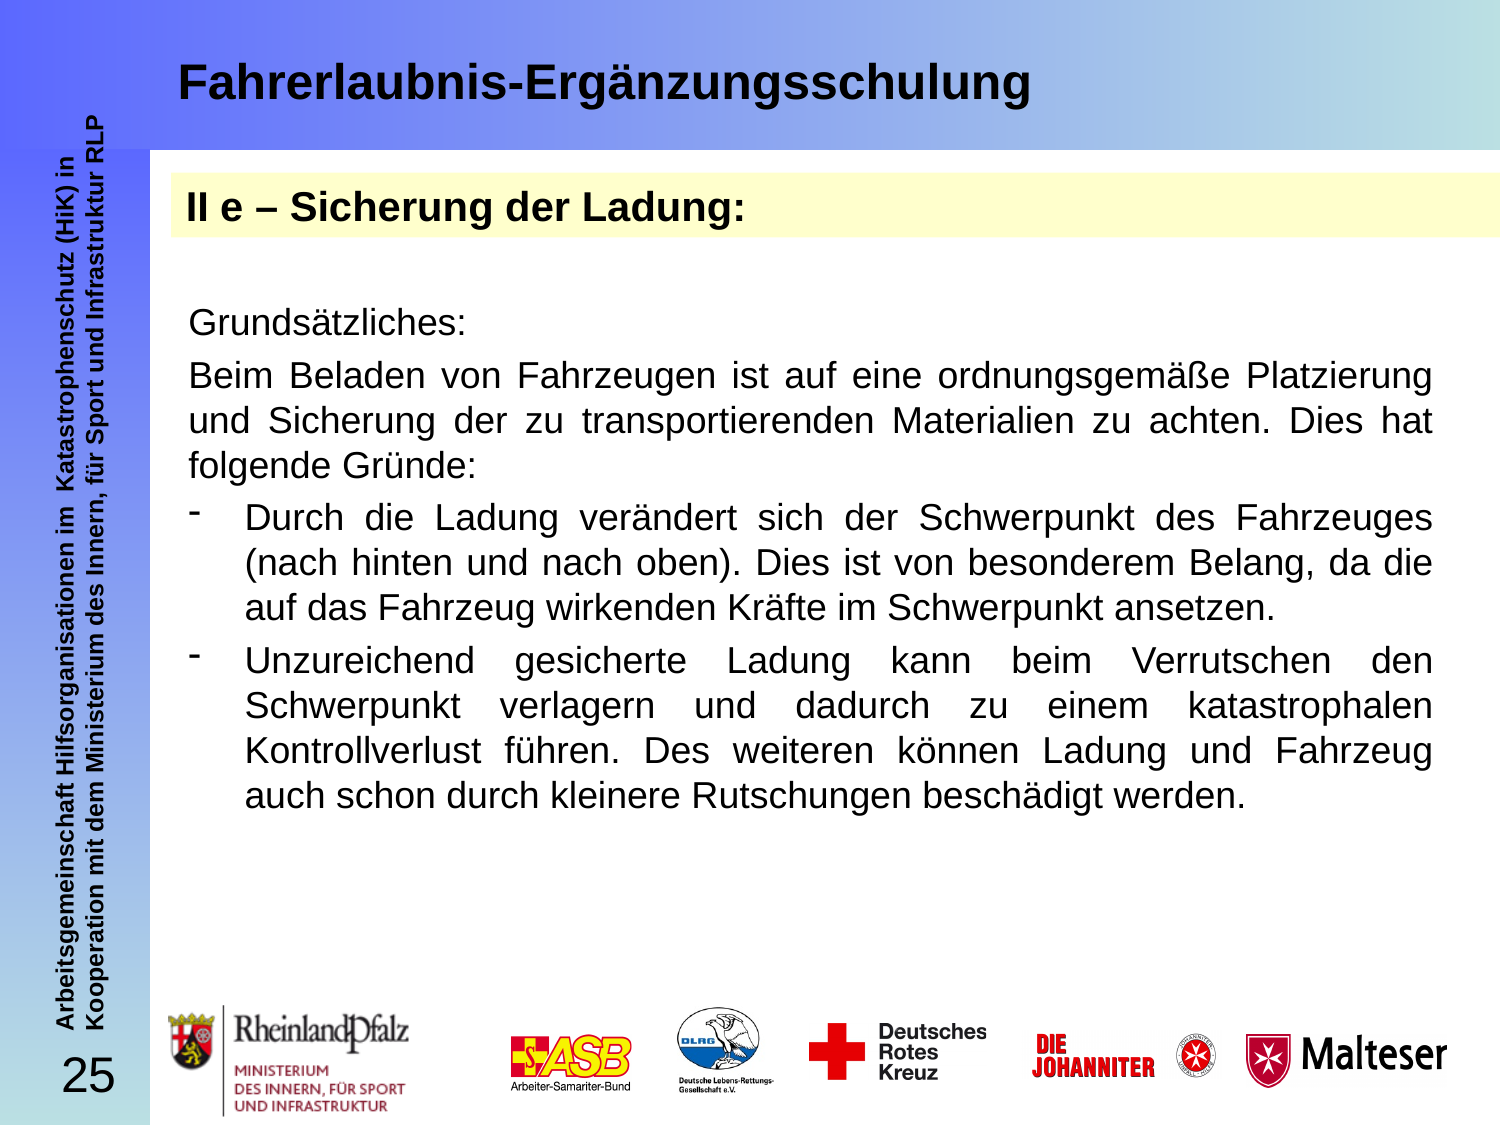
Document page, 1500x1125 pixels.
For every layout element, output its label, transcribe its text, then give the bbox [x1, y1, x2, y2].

picture [168, 1004, 495, 1118]
title Fahrerlaubnis-Ergänzungsschulung [162, 4, 1438, 155]
picture [677, 1006, 774, 1093]
text_box II e – Sicherung der Ladung: [171, 172, 1500, 238]
list Grundsätzliches: Beim Beladen von Fahrzeugen ist auf eine ordnungsgemäße Platzierung und Sicherung der zu transportierenden Materialien zu achten. Dies hat folgende Gründe: Durch die Ladung verändert sich der Schwerpunkt des Fahrzeuges (nach hinten und nach oben). Dies ist von besonderem Belang, da die auf das Fahrzeug wirkenden Kräfte im Schwerpunkt ansetzen. Unzureichend gesicherte Ladung kann beim Verrutschen den Schwerpunkt verlagern und dadurch zu einem katastrophalen Kontrollverlust führen. Des weiteren können Ladung und Fahrzeug auch schon durch kleinere Rutschungen beschädigt werden. [173, 290, 1449, 905]
